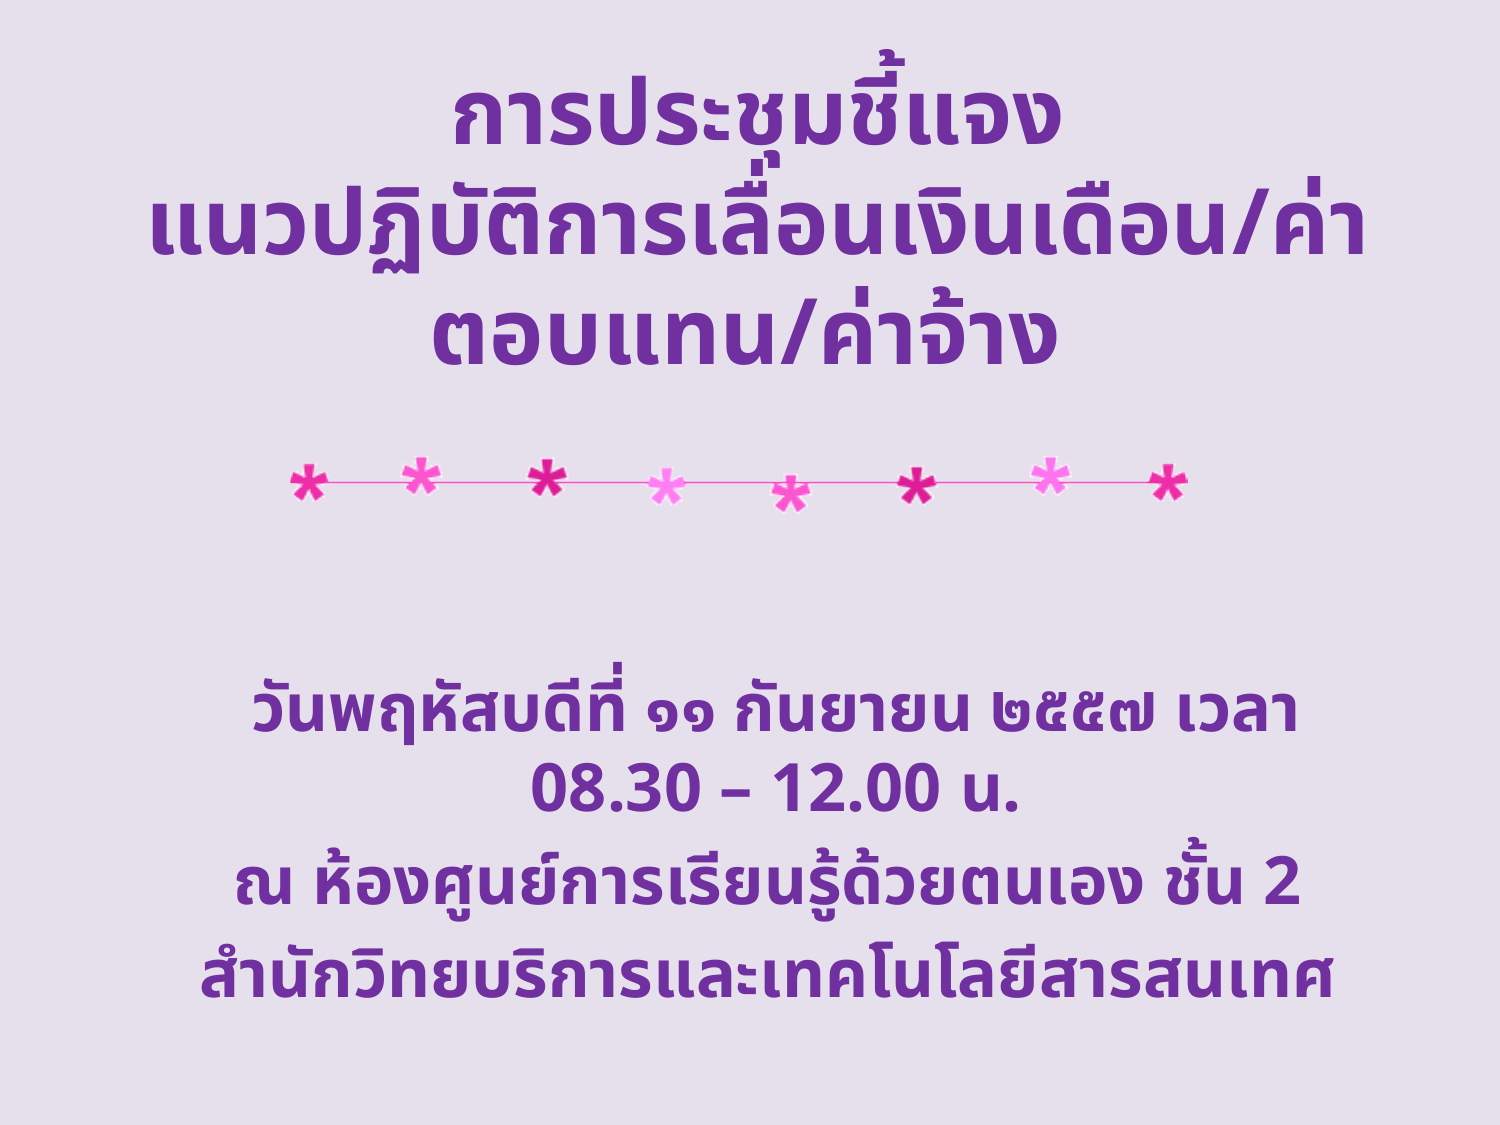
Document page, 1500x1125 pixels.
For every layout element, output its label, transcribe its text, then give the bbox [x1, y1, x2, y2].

picture [288, 455, 1188, 515]
title การประชุมชี้แจง แนวปฏิบัติการเลื่อนเงินเดือน/ค่าตอบแทน/ค่าจ้าง [30, 149, 1484, 398]
subtitle วันพฤหัสบดีที่ ๑๑ กันยายน ๒๕๕๗ เวลา 08.30 – 12.00 น. ณ ห้องศูนย์การเรียนรู้ด้วยตนเอง ชั้น 2 สำนักวิทยบริการและเทคโนโลยีสารสนเทศ [150, 656, 1403, 945]
